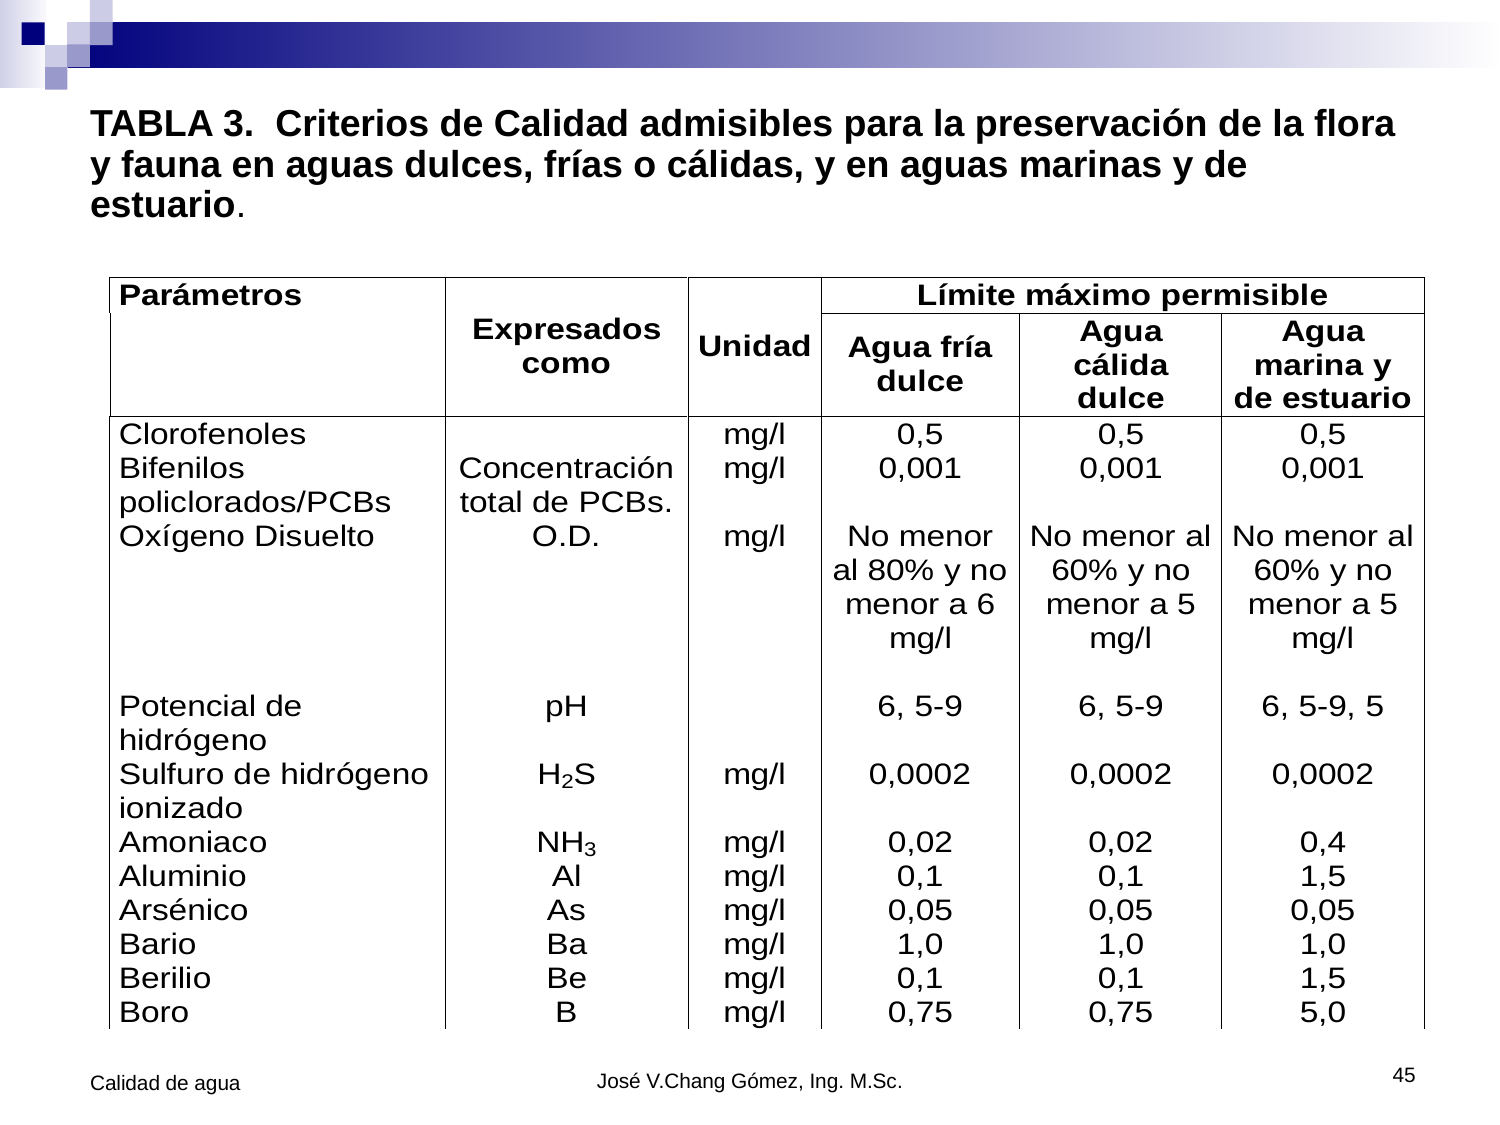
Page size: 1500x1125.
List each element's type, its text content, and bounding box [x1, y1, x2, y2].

slide_number 45 [1080, 1067, 1431, 1095]
title TABLA 3. Criterios de Calidad admisibles para la preservación de la flora y fauna en aguas dulces, frías o cálidas, y en aguas marinas y de estuario. [74, 74, 1426, 256]
slide_number Calidad de agua [74, 1046, 426, 1103]
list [99, 243, 1436, 1059]
footer José V.Chang Gómez, Ing. M.Sc. [512, 1067, 988, 1101]
